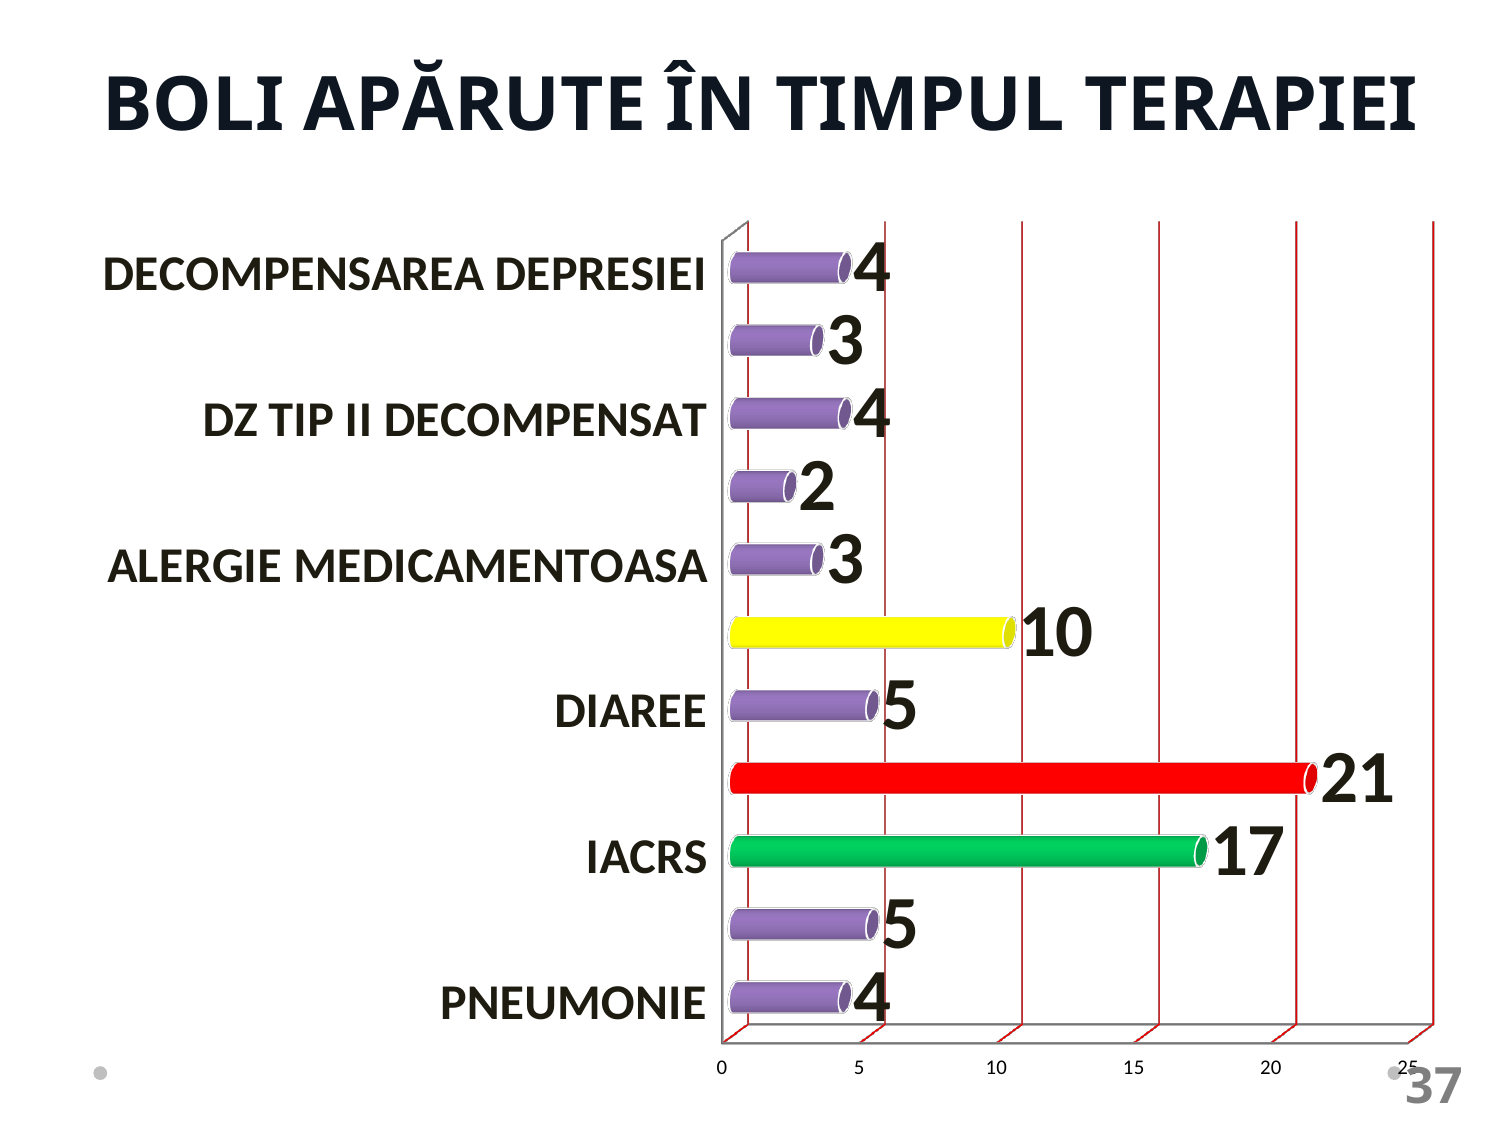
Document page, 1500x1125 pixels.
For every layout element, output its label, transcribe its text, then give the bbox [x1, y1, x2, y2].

chart [74, 199, 1463, 1101]
slide_number 37 [1401, 1057, 1494, 1118]
title BOLI APĂRUTE ÎN TIMPUL TERAPIEI [87, 0, 1438, 175]
